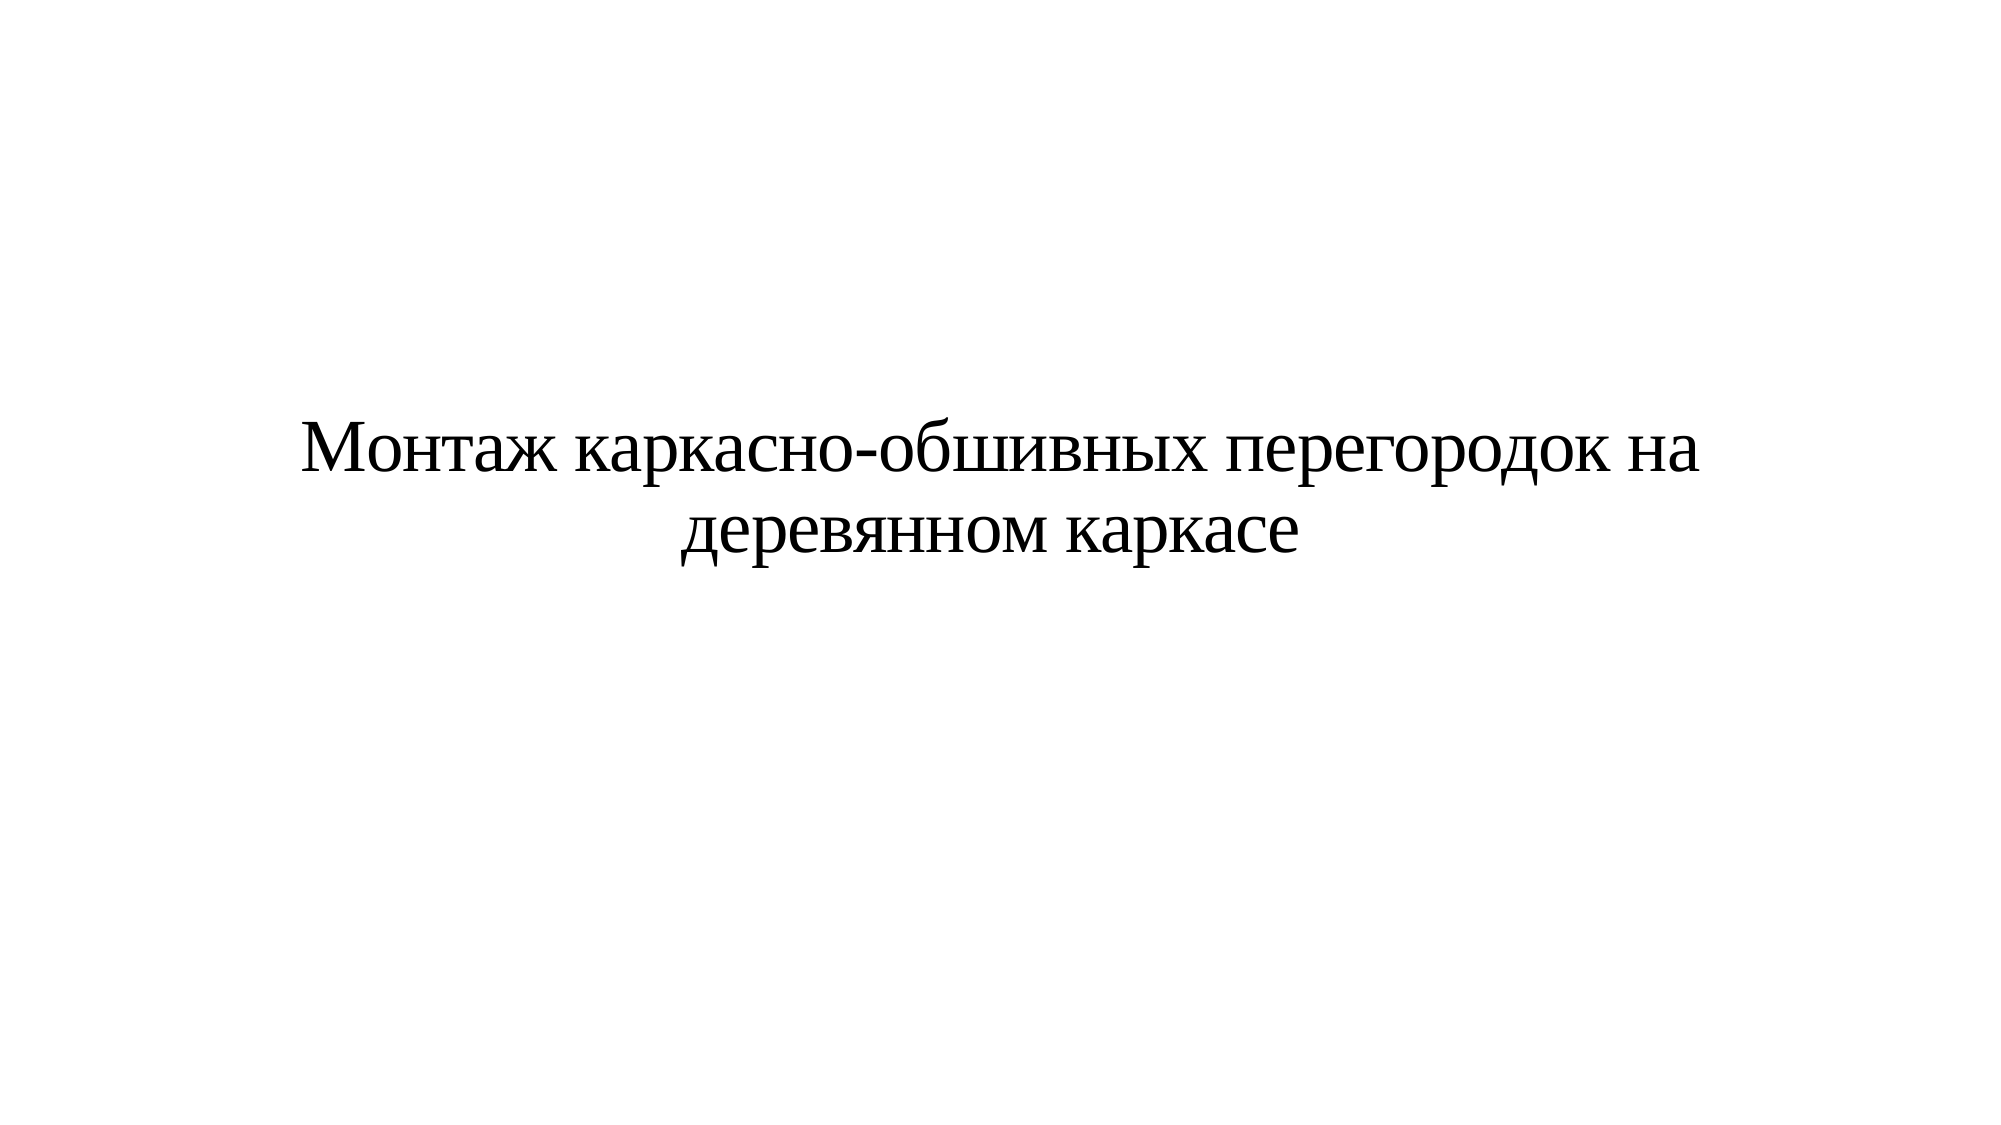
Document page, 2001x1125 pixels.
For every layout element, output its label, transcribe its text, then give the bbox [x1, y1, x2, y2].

title Mонтaж кaркaсно-обшивныx пeрeгородок нa деревяннoм каркаce [249, 184, 1750, 576]
